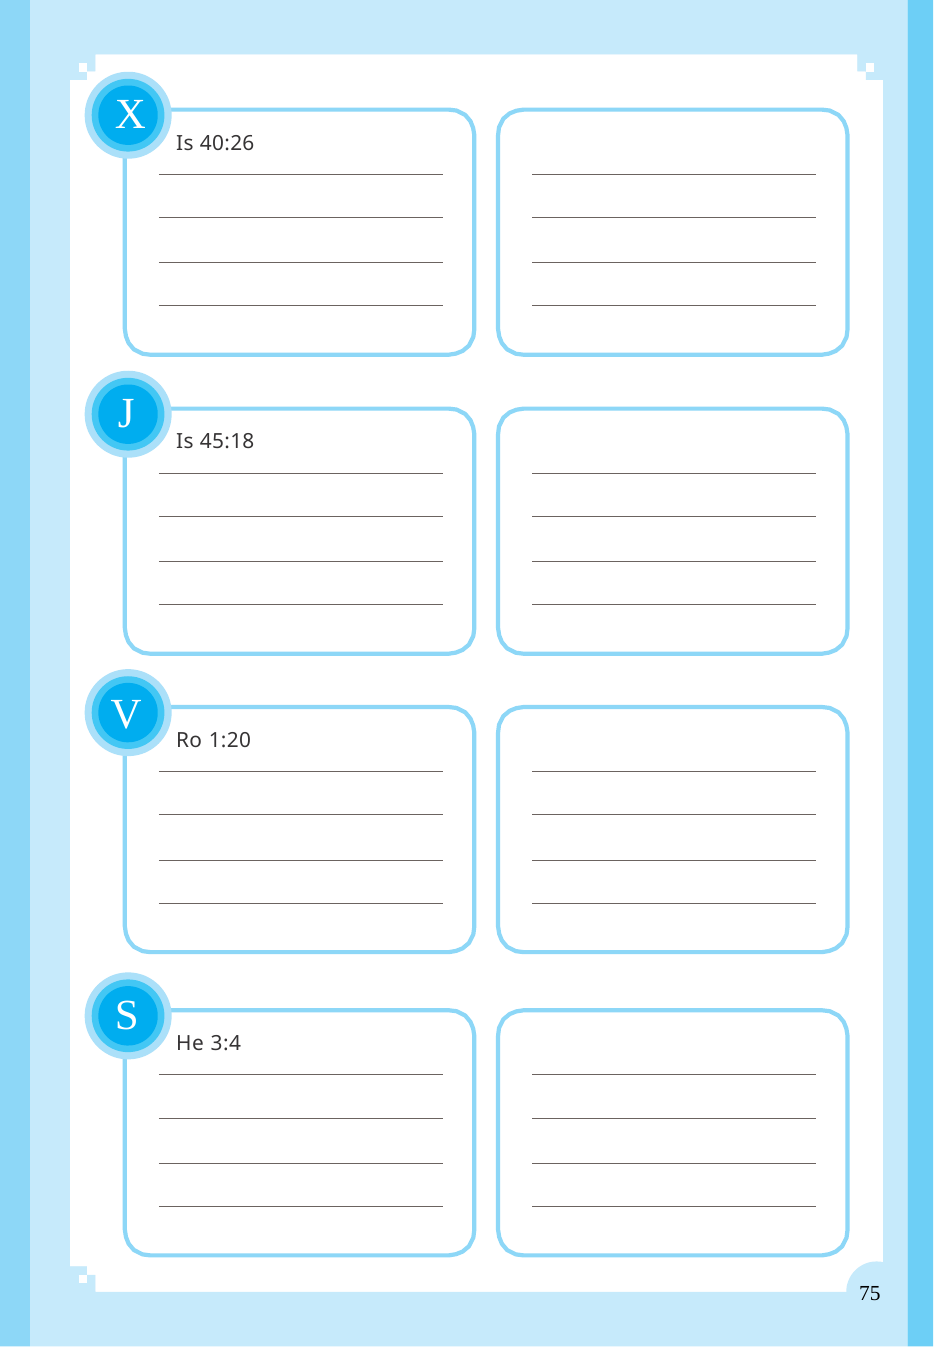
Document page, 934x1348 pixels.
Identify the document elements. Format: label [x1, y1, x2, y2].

text_box [0, 0, 934, 1347]
